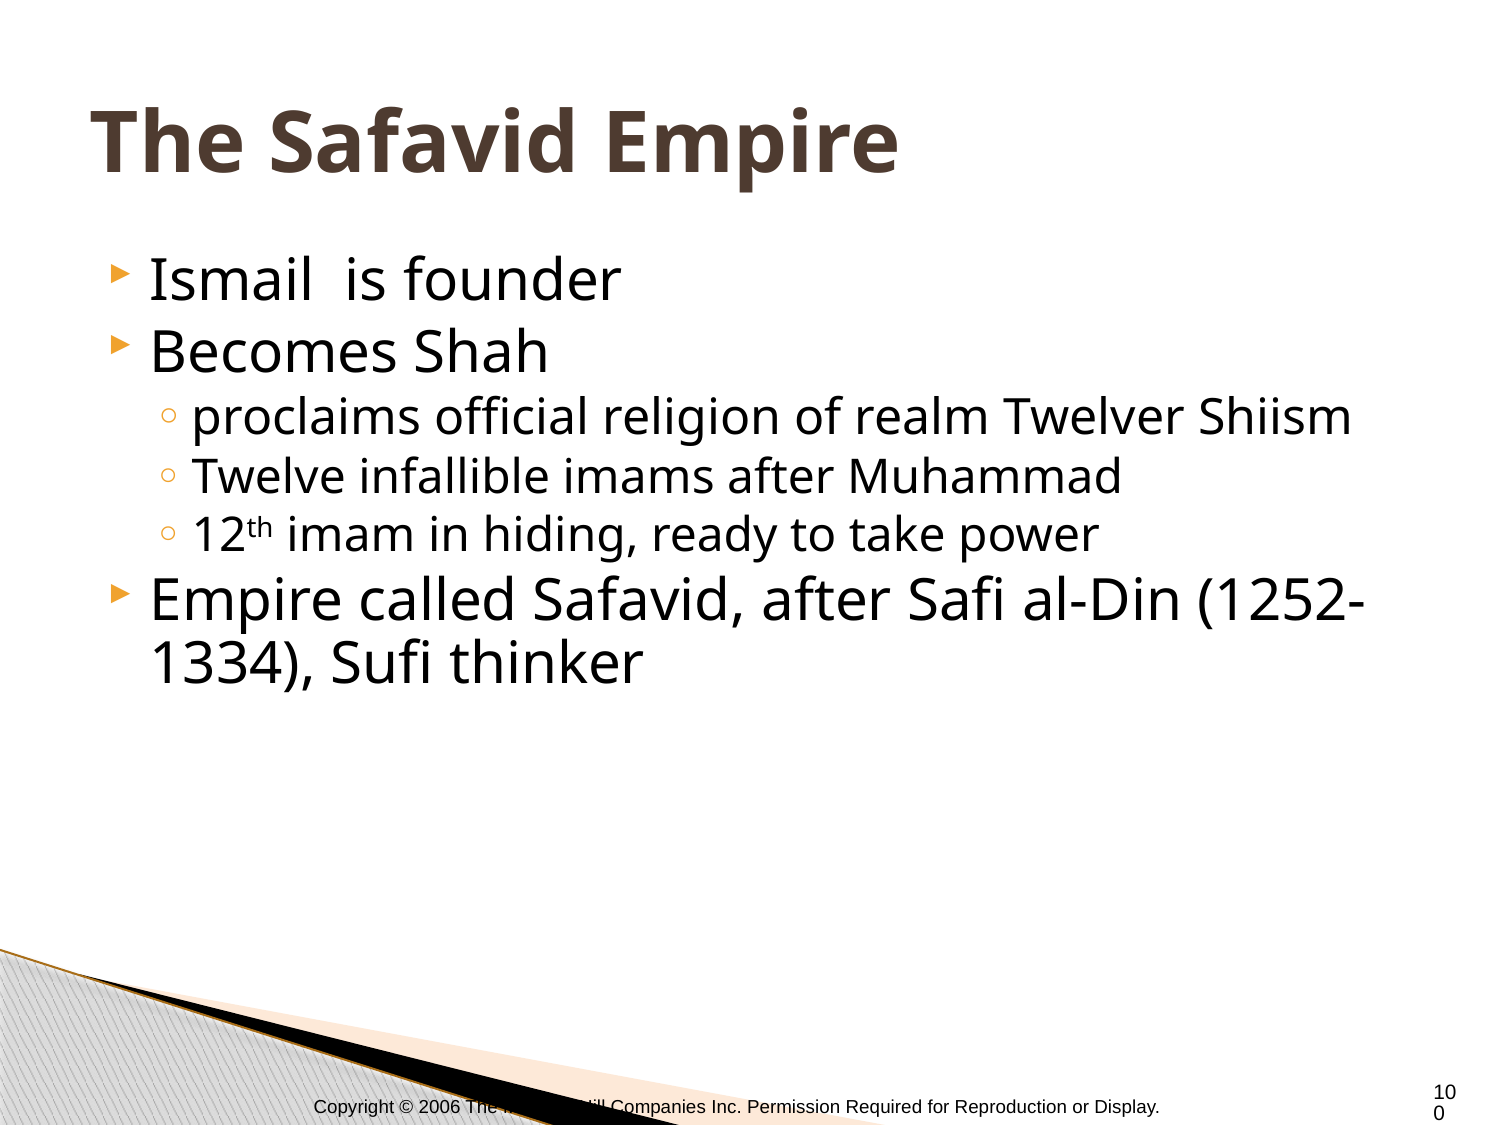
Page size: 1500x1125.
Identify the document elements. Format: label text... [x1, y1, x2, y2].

title The Safavid Empire [75, 45, 1425, 233]
slide_number 100 [1418, 1051, 1479, 1112]
list Ismail is founder Becomes Shah proclaims official religion of realm Twelver Shiism Twelve infallible imams after Muhammad 12th imam in hiding, ready to take power Empire called Safavid, after Safi al-Din (1252-1334), Sufi thinker [75, 243, 1425, 986]
